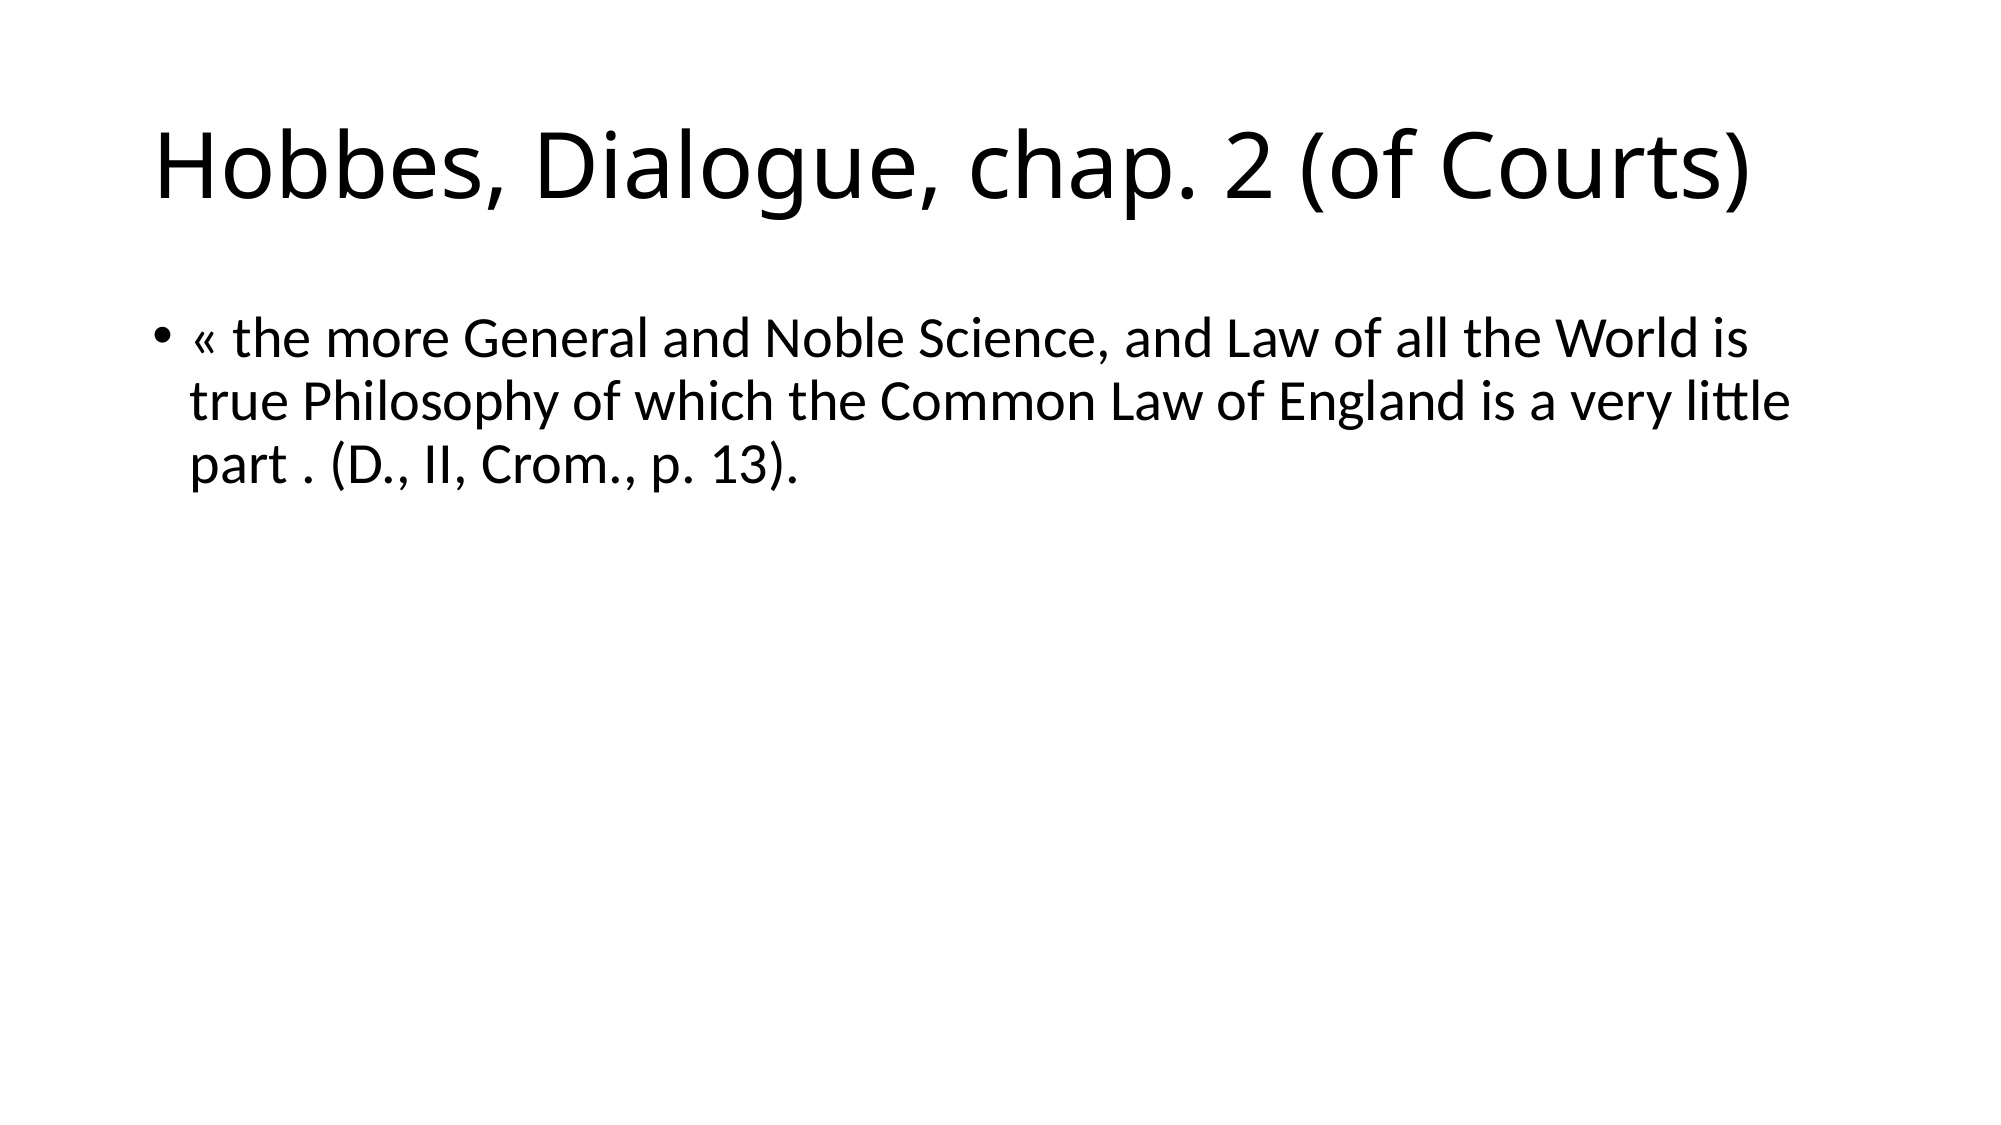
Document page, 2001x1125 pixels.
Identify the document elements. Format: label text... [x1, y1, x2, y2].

list « the more General and Noble Science, and Law of all the World is true Philosophy of which the Common Law of England is a very little part . (D., II, Crom., p. 13). [137, 299, 1863, 1014]
title Hobbes, Dialogue, chap. 2 (of Courts) [137, 59, 1863, 278]
